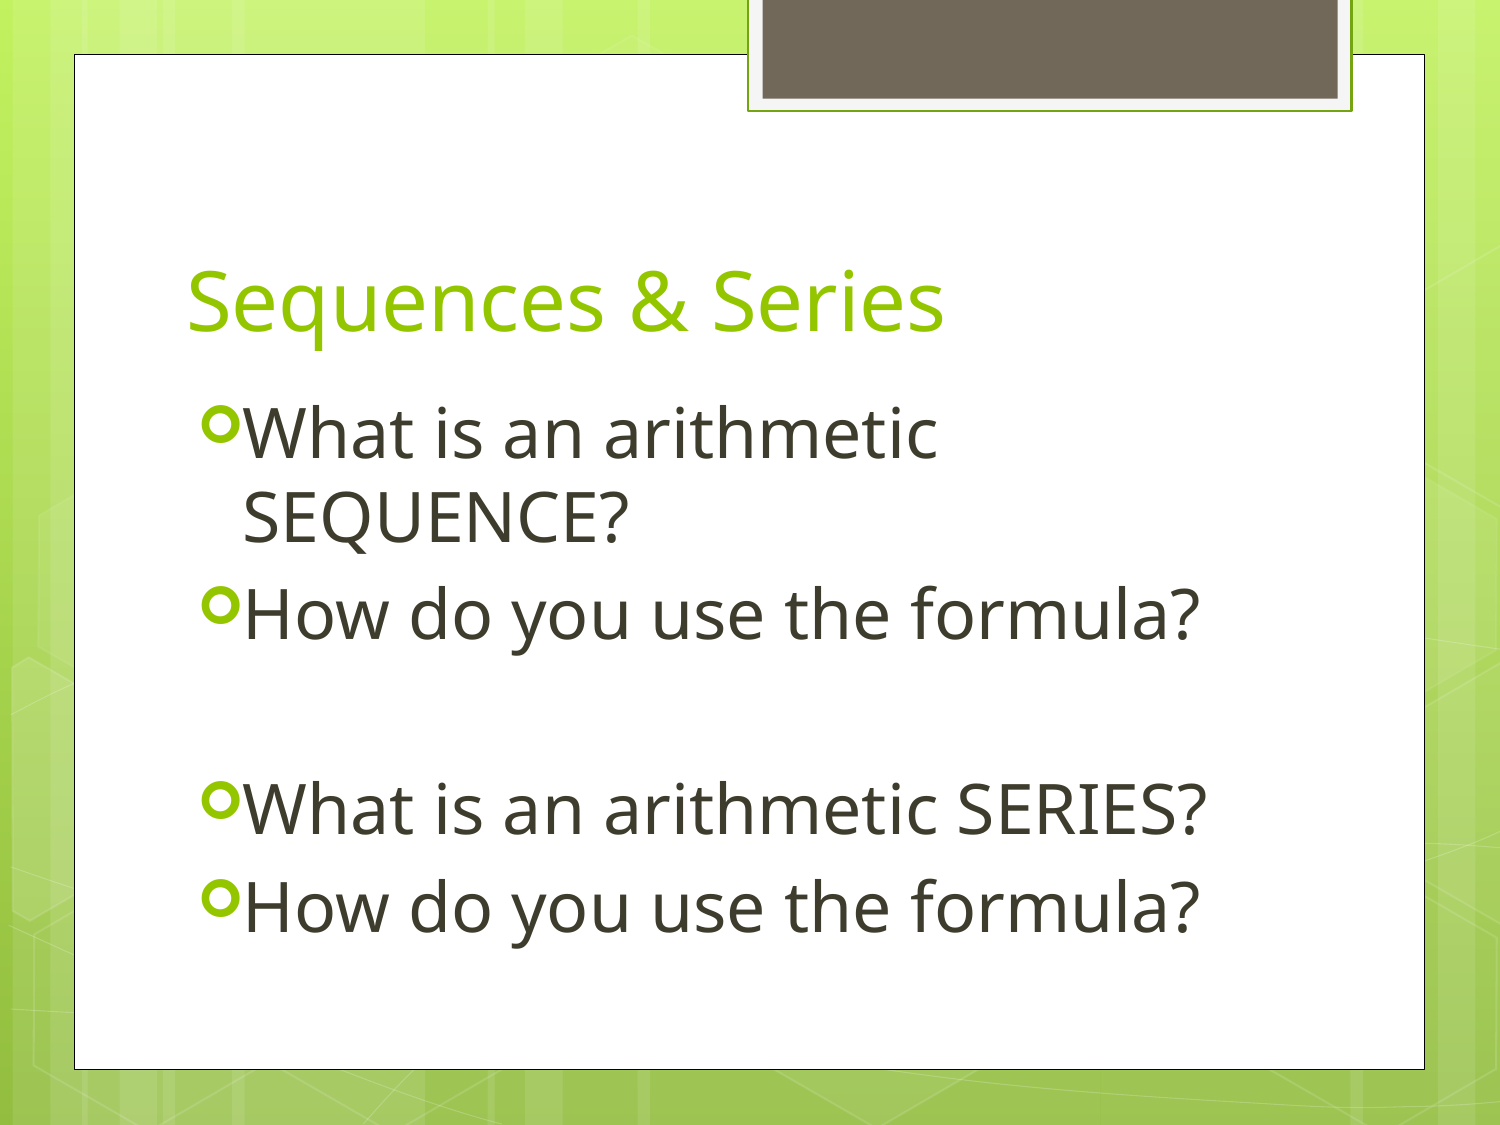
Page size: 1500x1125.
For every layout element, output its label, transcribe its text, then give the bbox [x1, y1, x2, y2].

title Sequences & Series [171, 168, 1324, 357]
list What is an arithmetic SEQUENCE? How do you use the formula? What is an arithmetic SERIES? How do you use the formula? [171, 381, 1283, 957]
